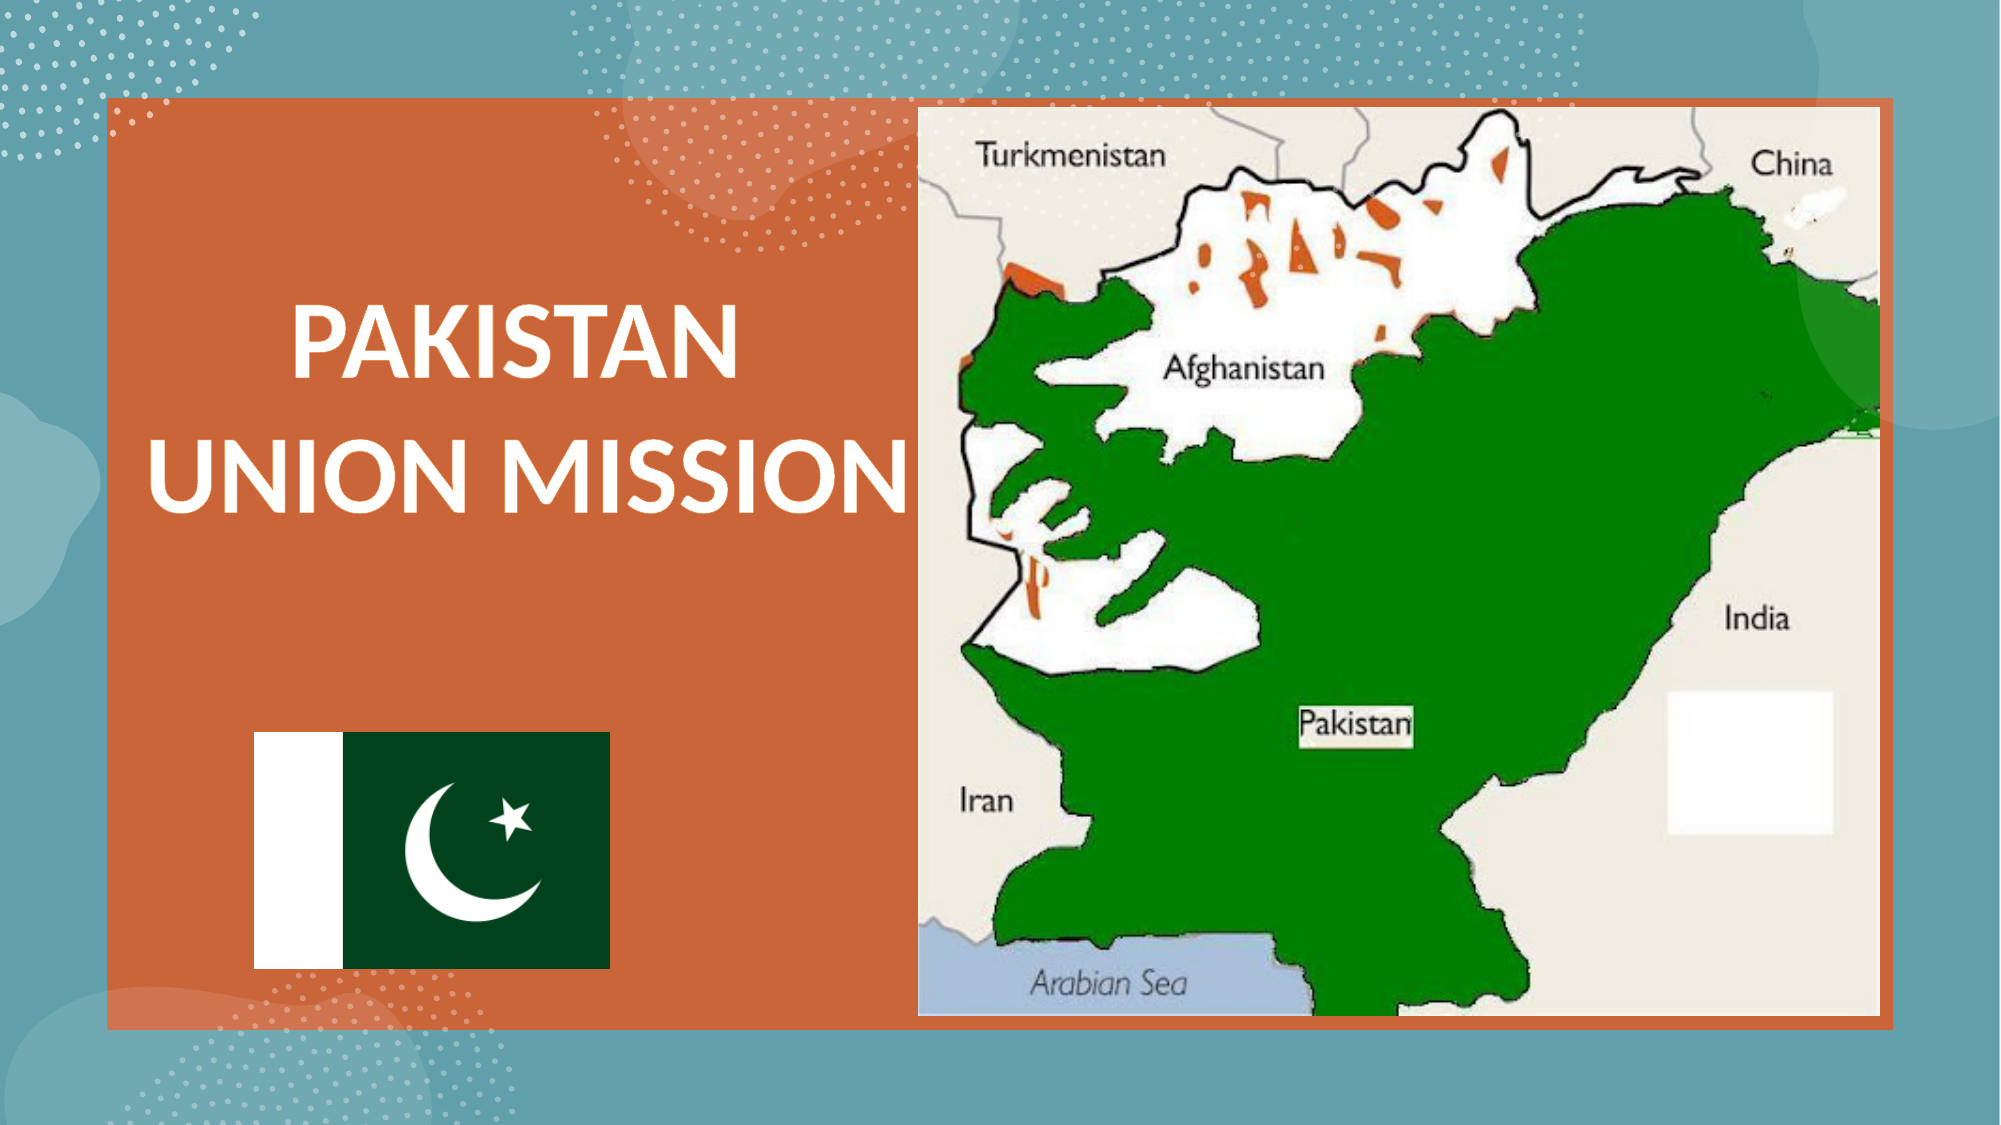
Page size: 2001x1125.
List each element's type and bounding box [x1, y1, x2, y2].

text_box [0, 0, 2000, 1125]
picture [254, 732, 610, 969]
